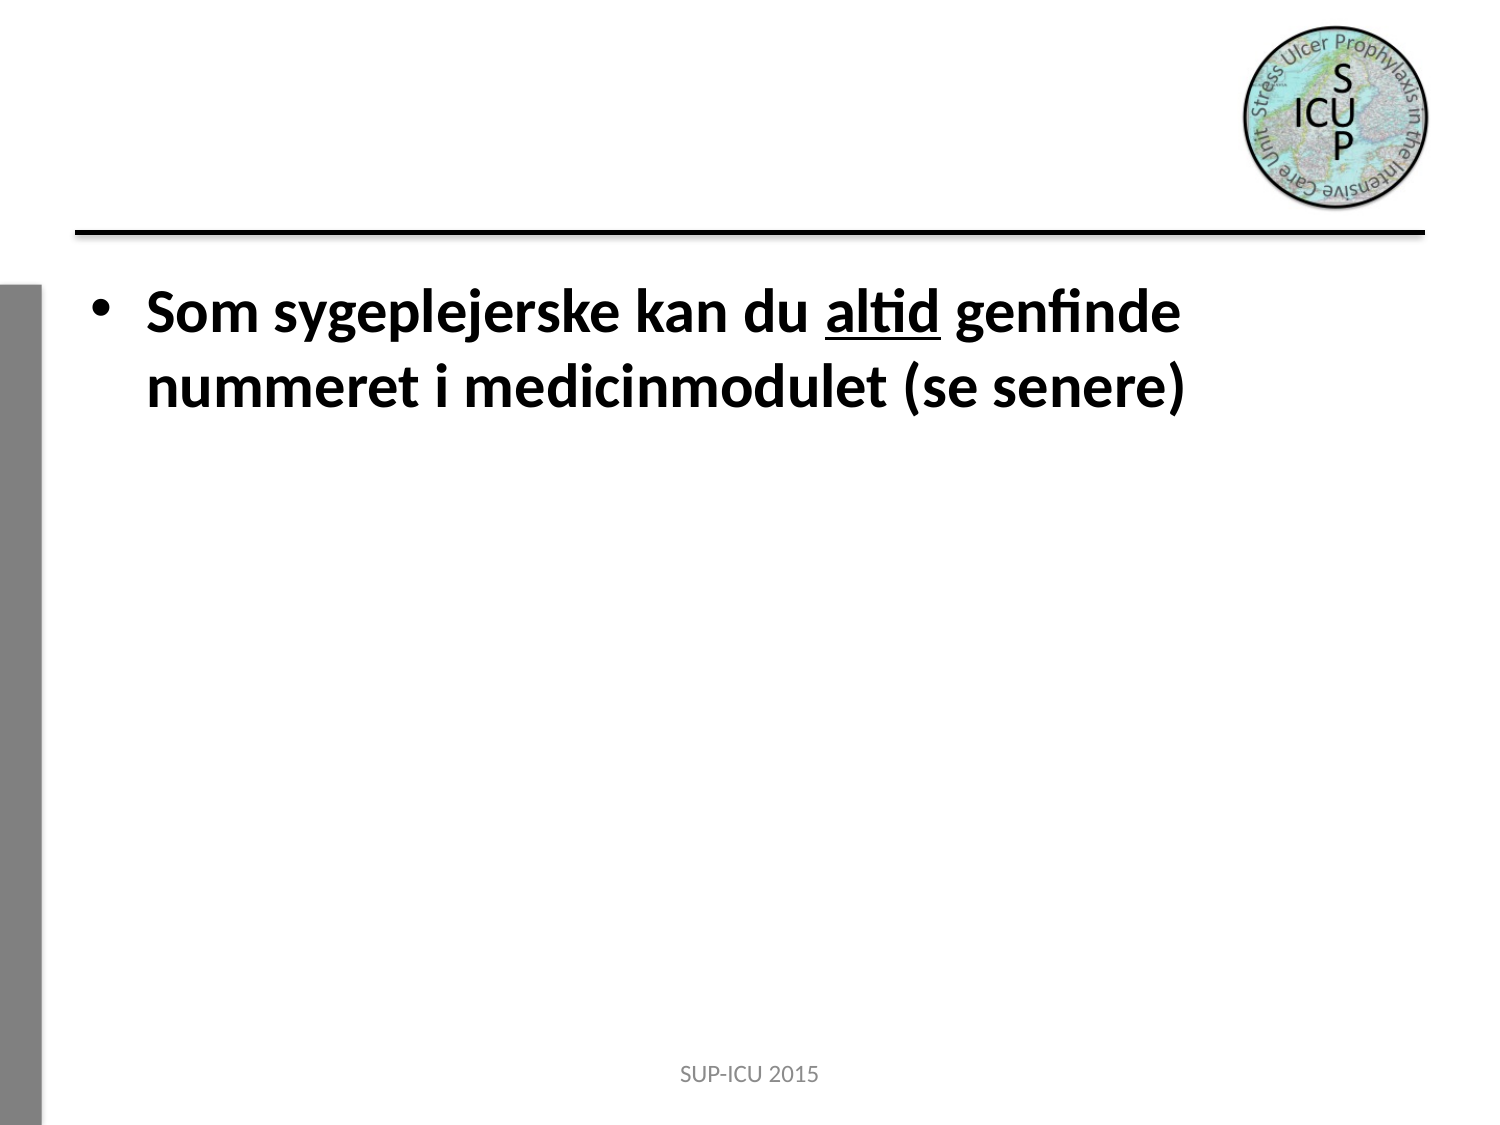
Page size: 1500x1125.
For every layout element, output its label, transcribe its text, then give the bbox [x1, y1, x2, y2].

list Som sygeplejerske kan du altid genfinde nummeret i medicinmodulet (se senere) [75, 262, 1425, 1005]
footer SUP-ICU 2015 [512, 1042, 988, 1103]
text_box [0, 284, 42, 1125]
picture [1227, 16, 1443, 217]
